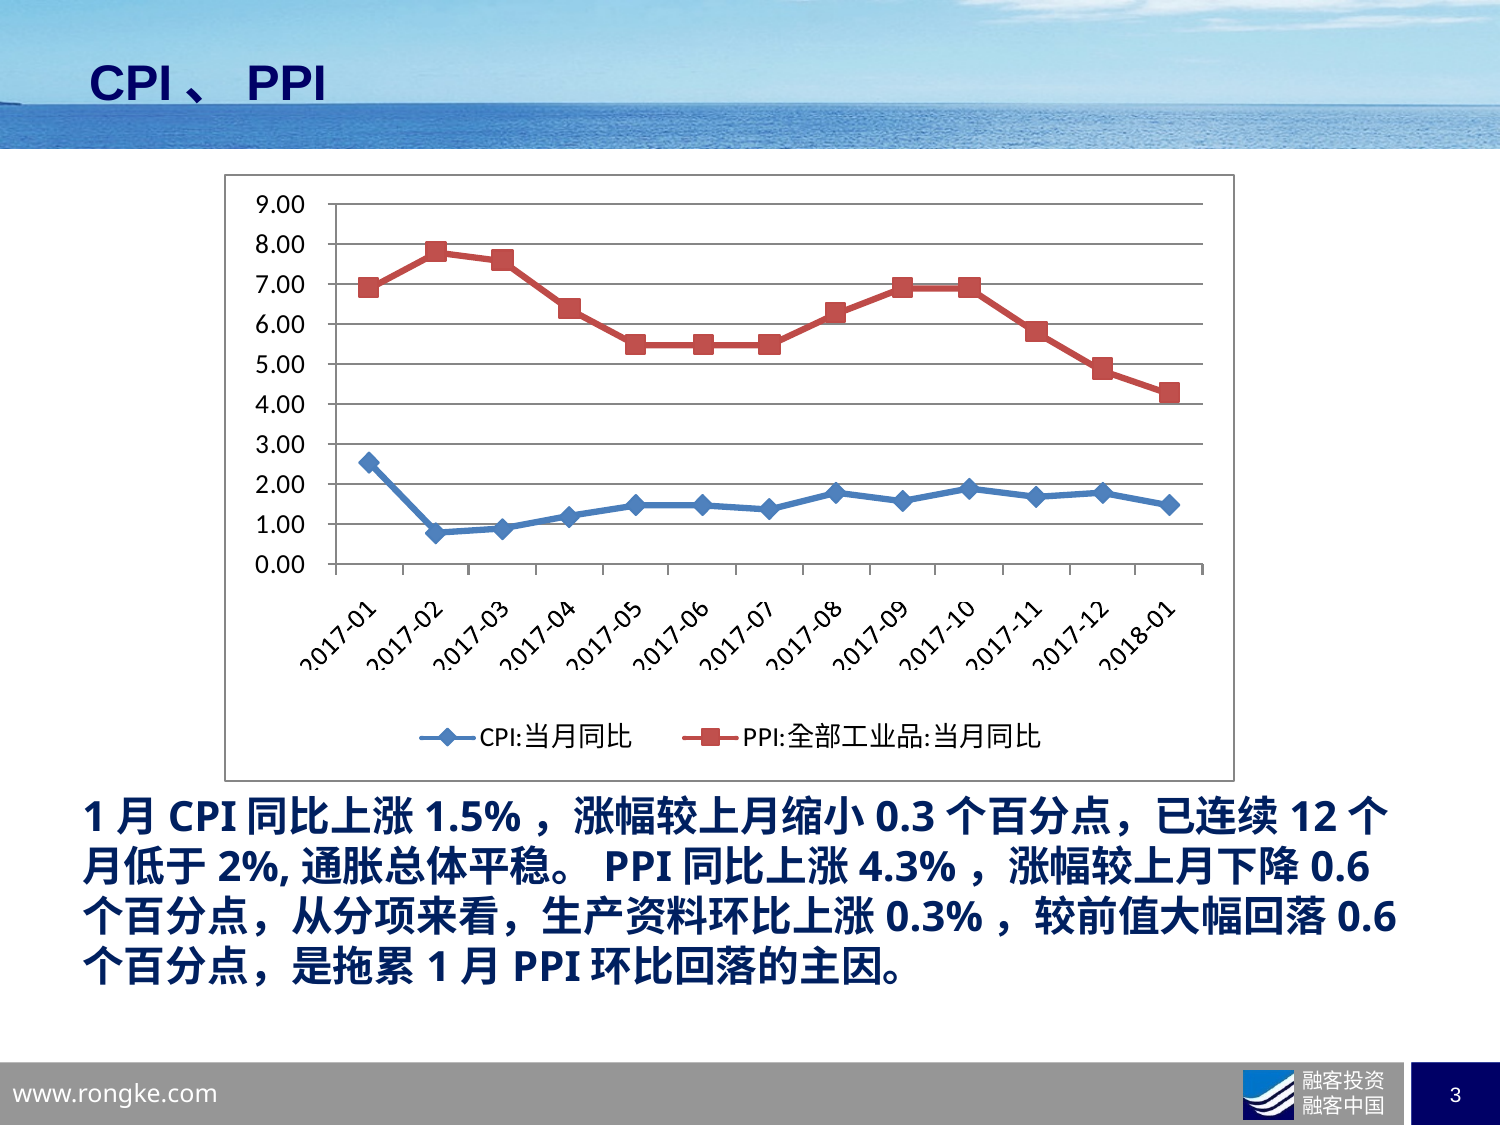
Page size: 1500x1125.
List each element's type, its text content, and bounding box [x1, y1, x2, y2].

picture [1243, 1070, 1294, 1120]
picture [221, 171, 1236, 783]
title CPI、PPI [74, 42, 1425, 141]
picture [0, 0, 1500, 149]
text_box 1月CPI同比上涨1.5%，涨幅较上月缩小0.3个百分点，已连续12个月低于2%,通胀总体平稳。PPI同比上涨4.3%，涨幅较上月下降0.6个百分点，从分项来看，生产资料环比上涨0.3%，较前值大幅回落0.6个百分点，是拖累1月PPI环比回落的主因。 [67, 782, 1433, 998]
